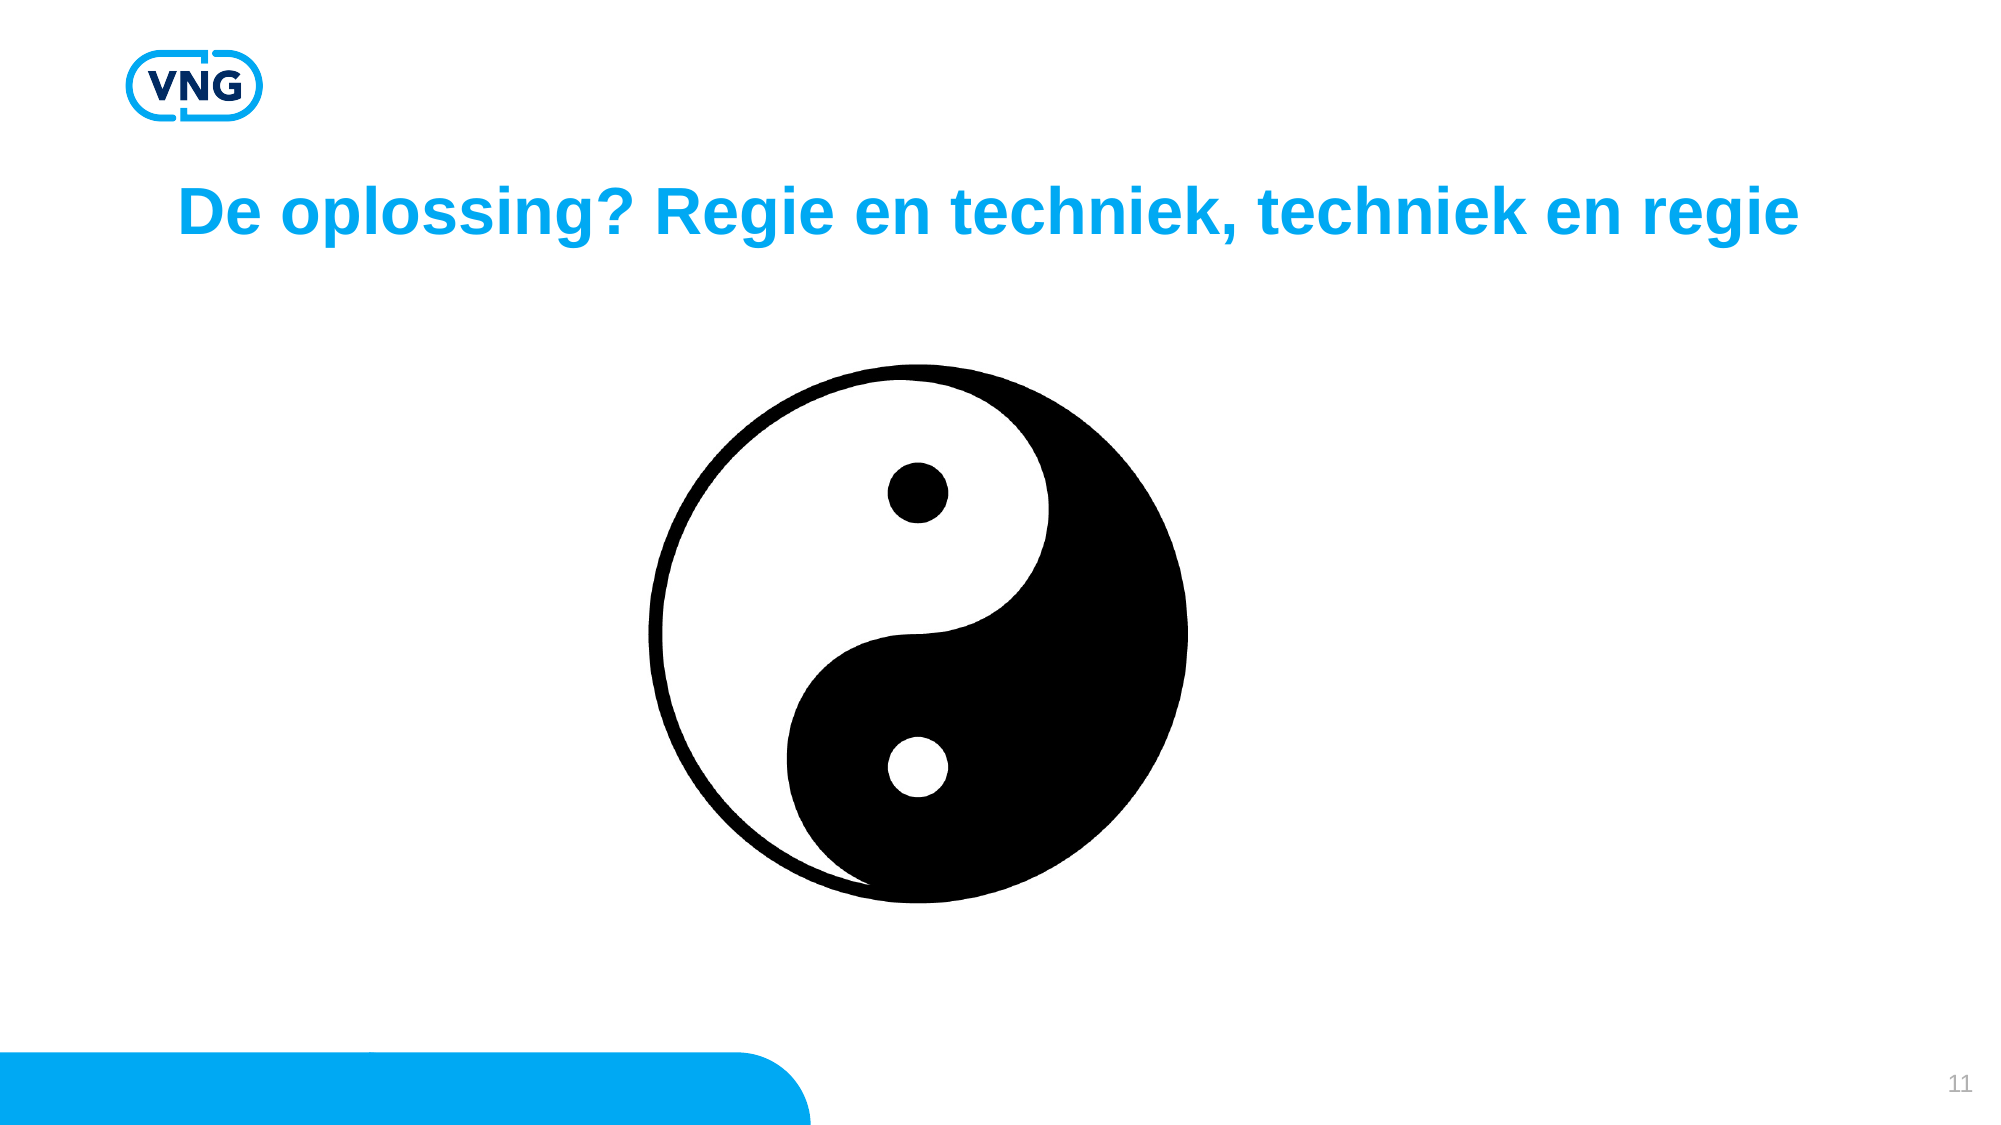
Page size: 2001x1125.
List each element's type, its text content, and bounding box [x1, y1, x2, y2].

slide_number 11 [1538, 1052, 1989, 1113]
picture [79, 0, 433, 202]
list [548, 264, 1288, 1003]
title De oplossing? Regie en techniek, techniek en regie [177, 177, 1823, 296]
